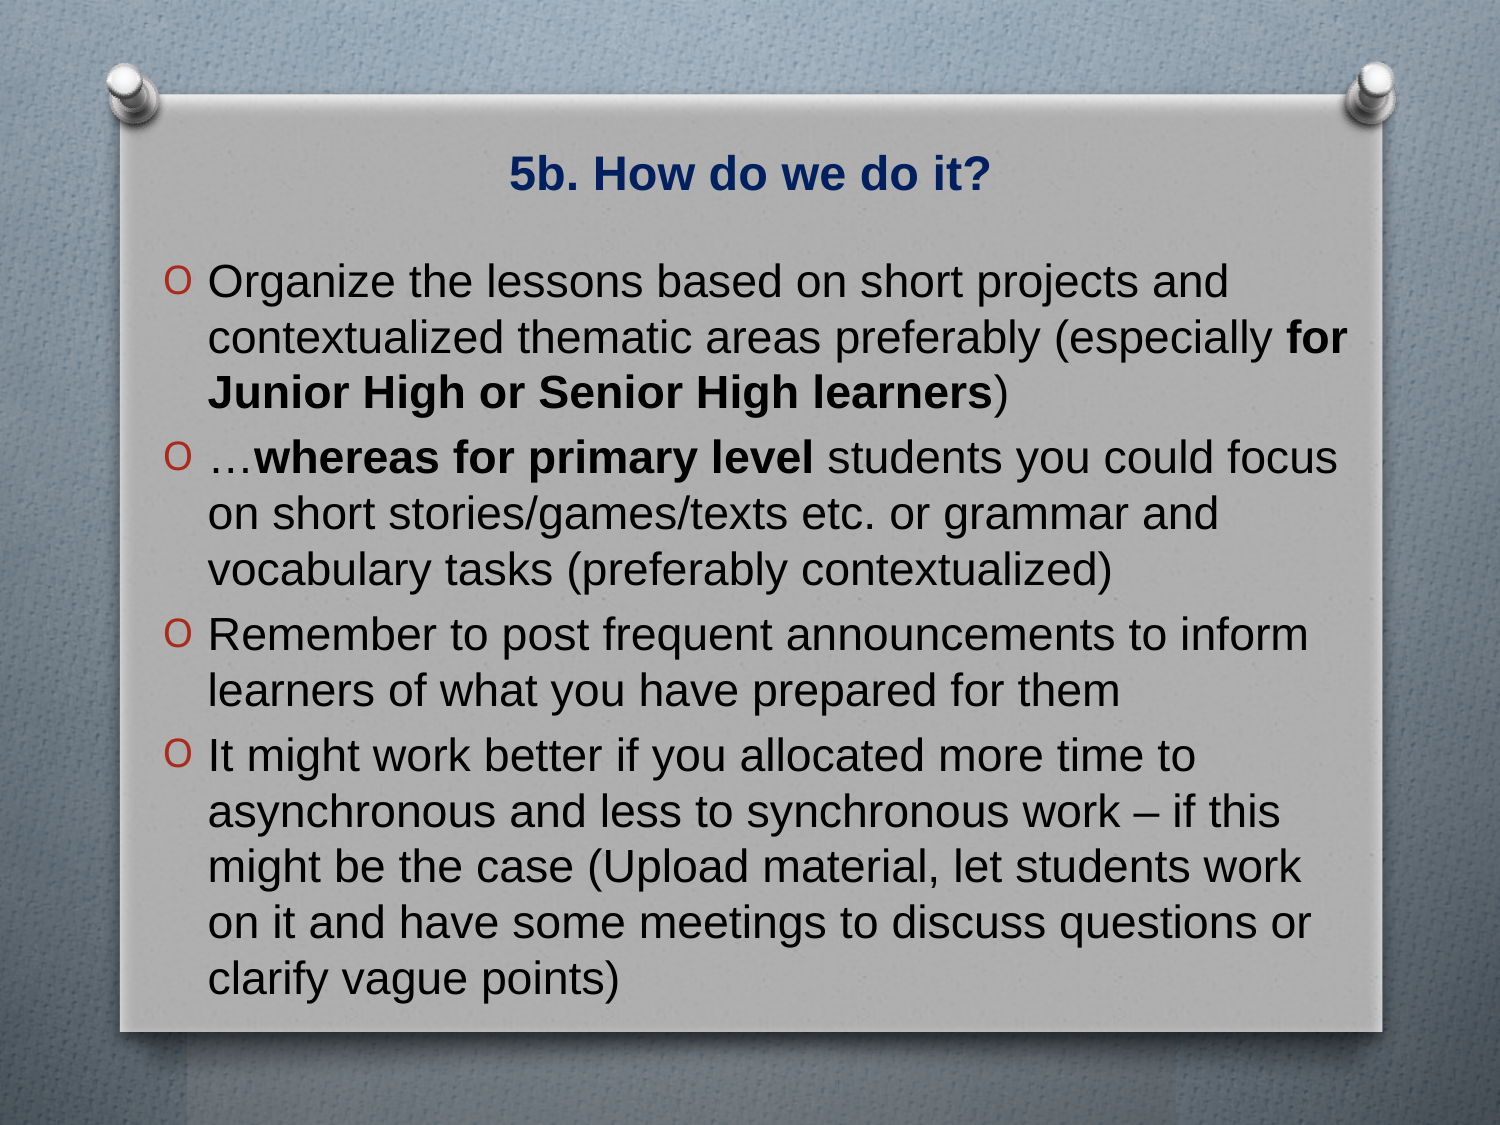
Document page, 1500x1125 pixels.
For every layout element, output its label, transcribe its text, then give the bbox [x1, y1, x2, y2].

picture [1317, 35, 1439, 156]
title 5b. How do we do it? [179, 134, 1323, 209]
list Organize the lessons based on short projects and contextualized thematic areas preferably (especially for Junior High or Senior High learners) …whereas for primary level students you could focus on short stories/games/texts etc. or grammar and vocabulary tasks (preferably contextualized) Remember to post frequent announcements to inform learners of what you have prepared for them It might work better if you allocated more time to asynchronous and less to synchronous work – if this might be the case (Upload material, let students work on it and have some meetings to discuss questions or clarify vague points) [147, 243, 1365, 1012]
picture [75, 29, 198, 153]
